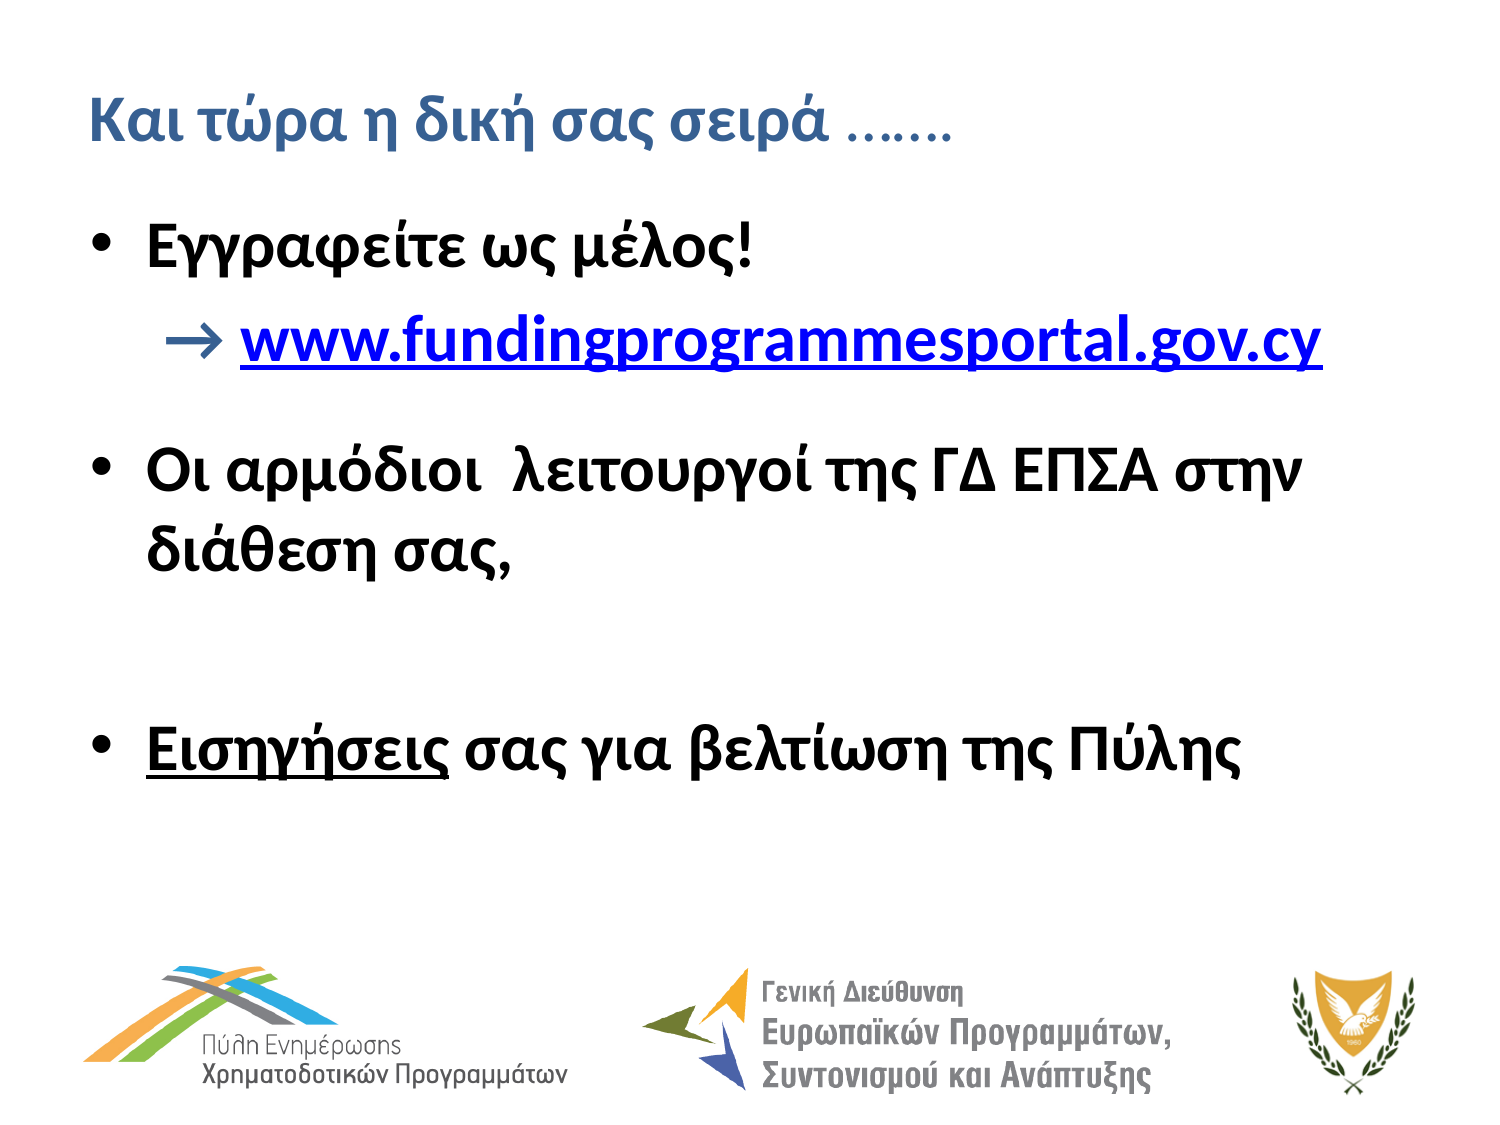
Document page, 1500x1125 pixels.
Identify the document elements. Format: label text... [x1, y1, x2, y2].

title Και τώρα η δική σας σειρά ……. [75, 67, 1425, 193]
list Εγγραφείτε ως μέλος! → www.fundingprogrammesportal.gov.cy Οι αρμόδιοι λειτουργοί της ΓΔ ΕΠΣΑ στην διάθεση σας, Εισηγήσεις σας για βελτίωση της Πύλης [75, 193, 1425, 932]
picture [52, 935, 598, 1119]
picture [1291, 969, 1416, 1096]
picture [633, 959, 1178, 1102]
